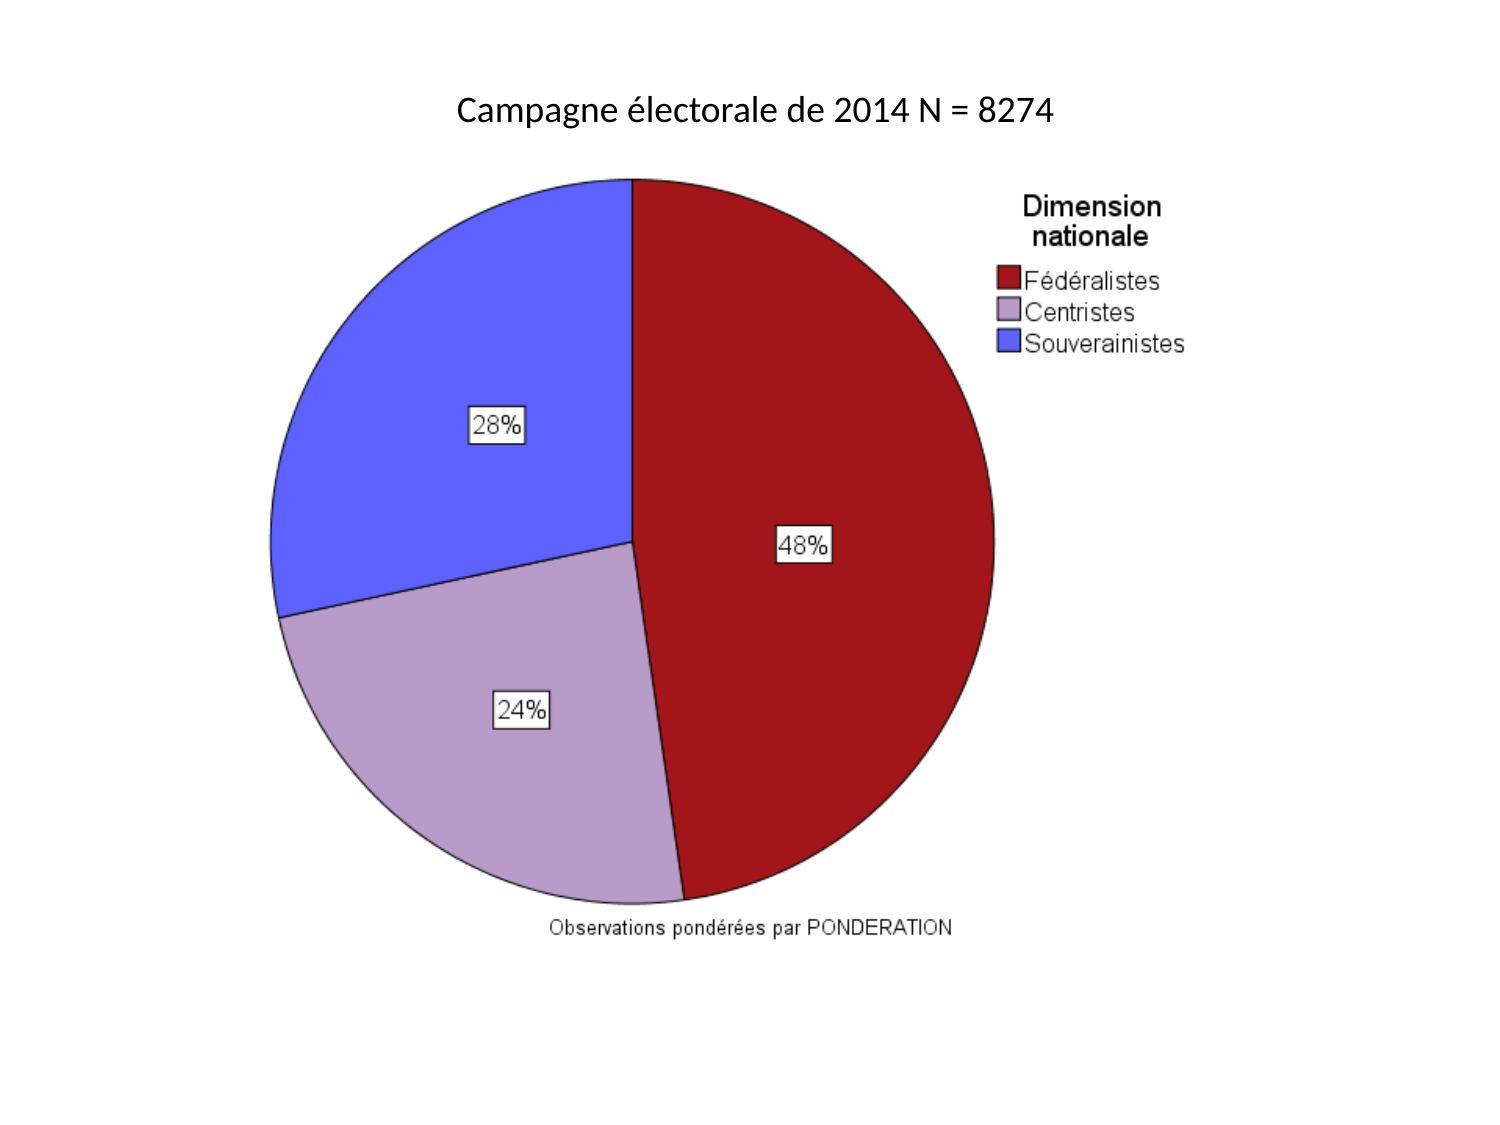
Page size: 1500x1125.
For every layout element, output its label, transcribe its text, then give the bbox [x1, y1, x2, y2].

picture [258, 168, 1242, 957]
text_box Campagne électorale de 2014 N = 8274 [147, 78, 1365, 138]
